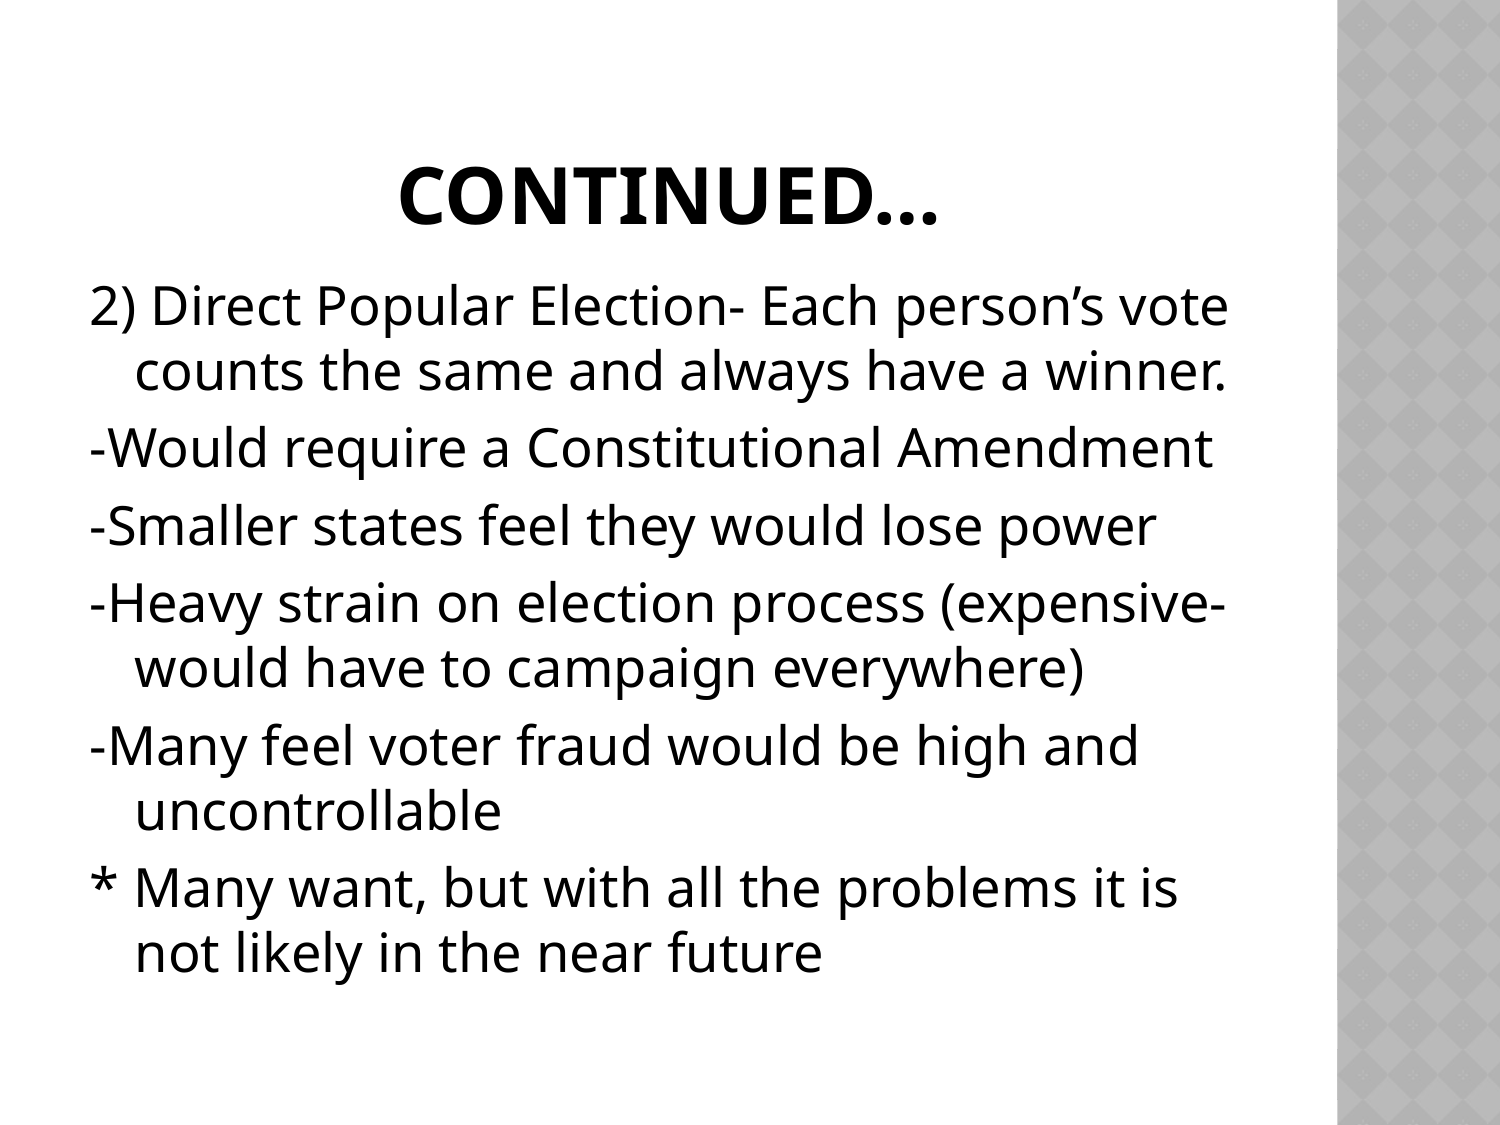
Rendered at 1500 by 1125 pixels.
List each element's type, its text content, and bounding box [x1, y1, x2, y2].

title Continued… [75, 52, 1263, 240]
list 2) Direct Popular Election- Each person’s vote counts the same and always have a winner. -Would require a Constitutional Amendment -Smaller states feel they would lose power -Heavy strain on election process (expensive-would have to campaign everywhere) -Many feel voter fraud would be high and uncontrollable * Many want, but with all the problems it is not likely in the near future [75, 264, 1263, 1059]
